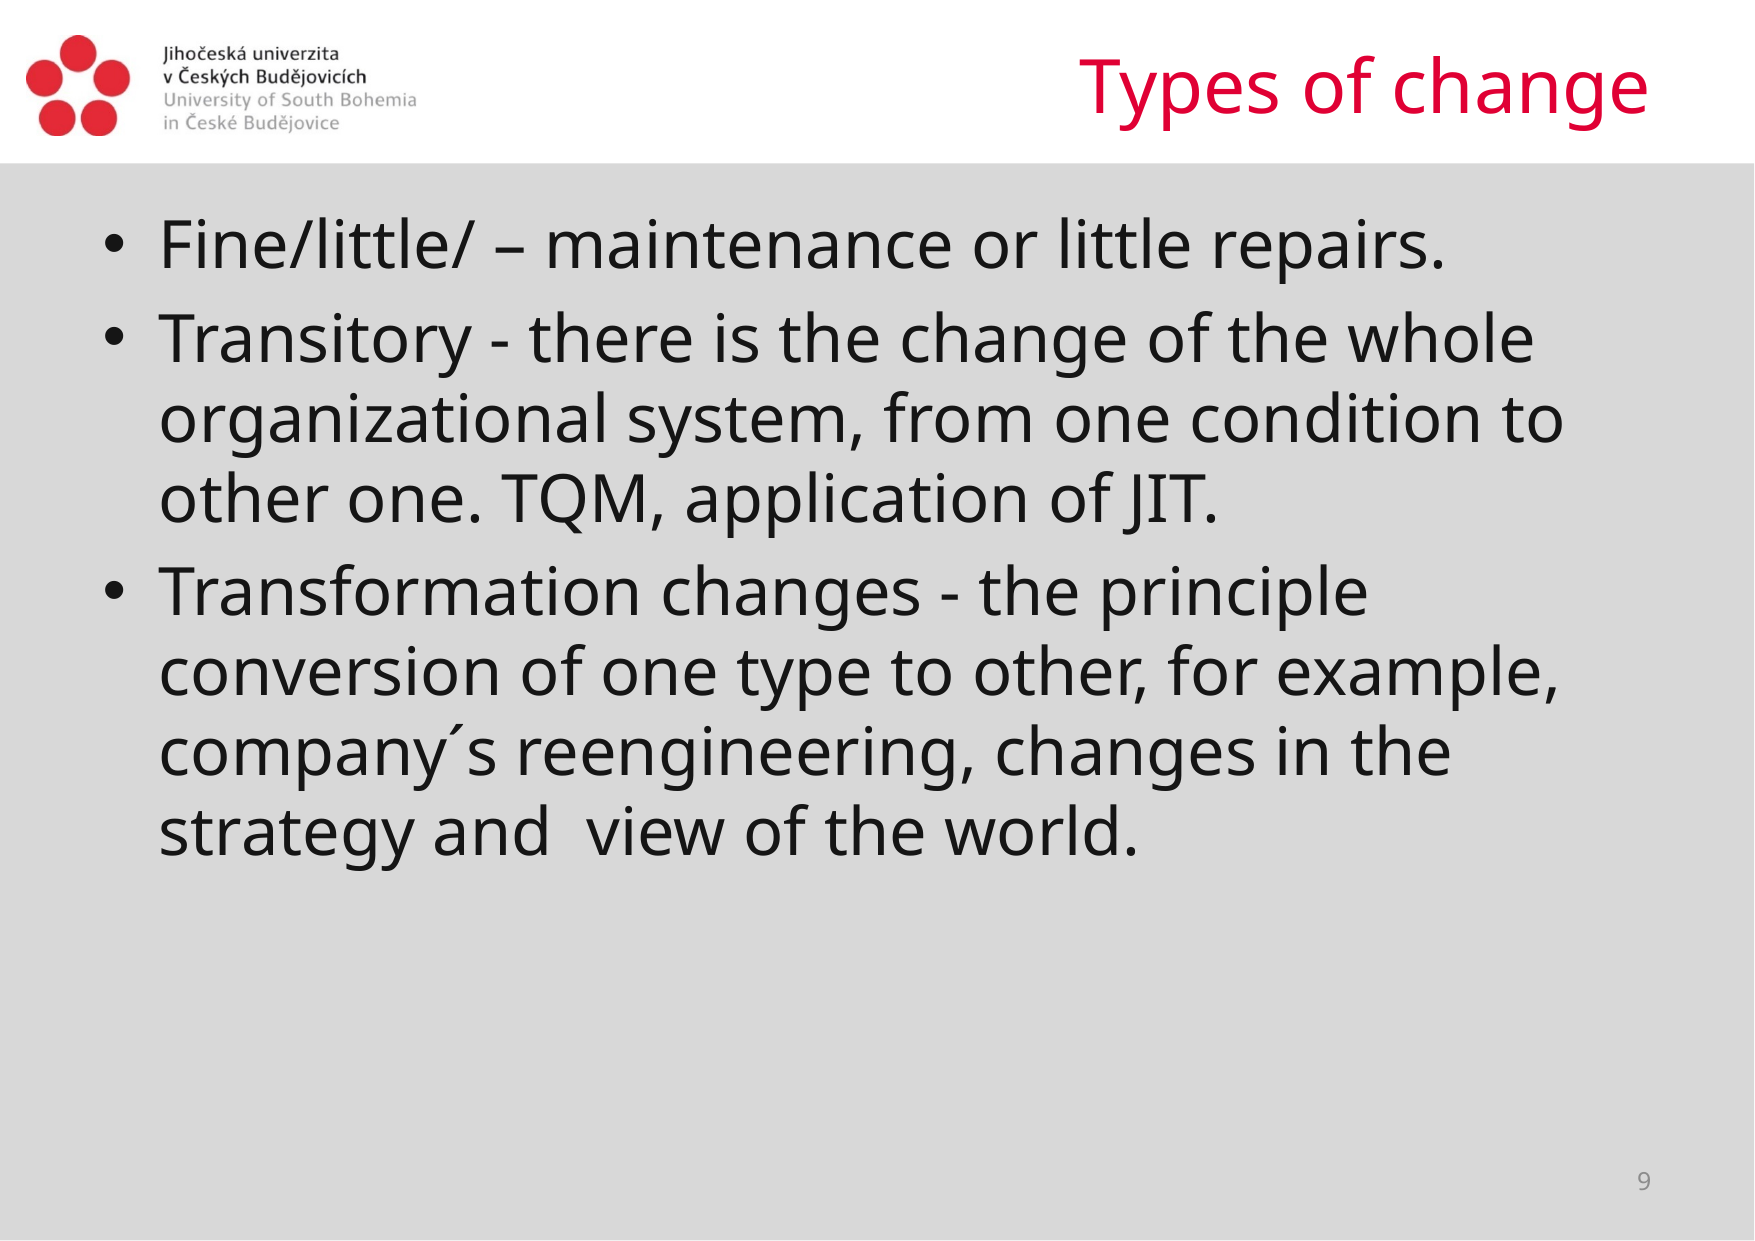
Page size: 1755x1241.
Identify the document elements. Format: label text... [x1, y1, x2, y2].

list Fine/little/ – maintenance or little repairs. Transitory - there is the change of the whole organizational system, from one condition to other one. TQM, application of JIT. Transformation changes - the principle conversion of one type to other, for example, company´s reengineering, changes in the strategy and view of the world. [87, 194, 1667, 1109]
title Types of change [448, 29, 1667, 139]
slide_number 9 [1257, 1149, 1667, 1216]
picture [26, 35, 417, 136]
